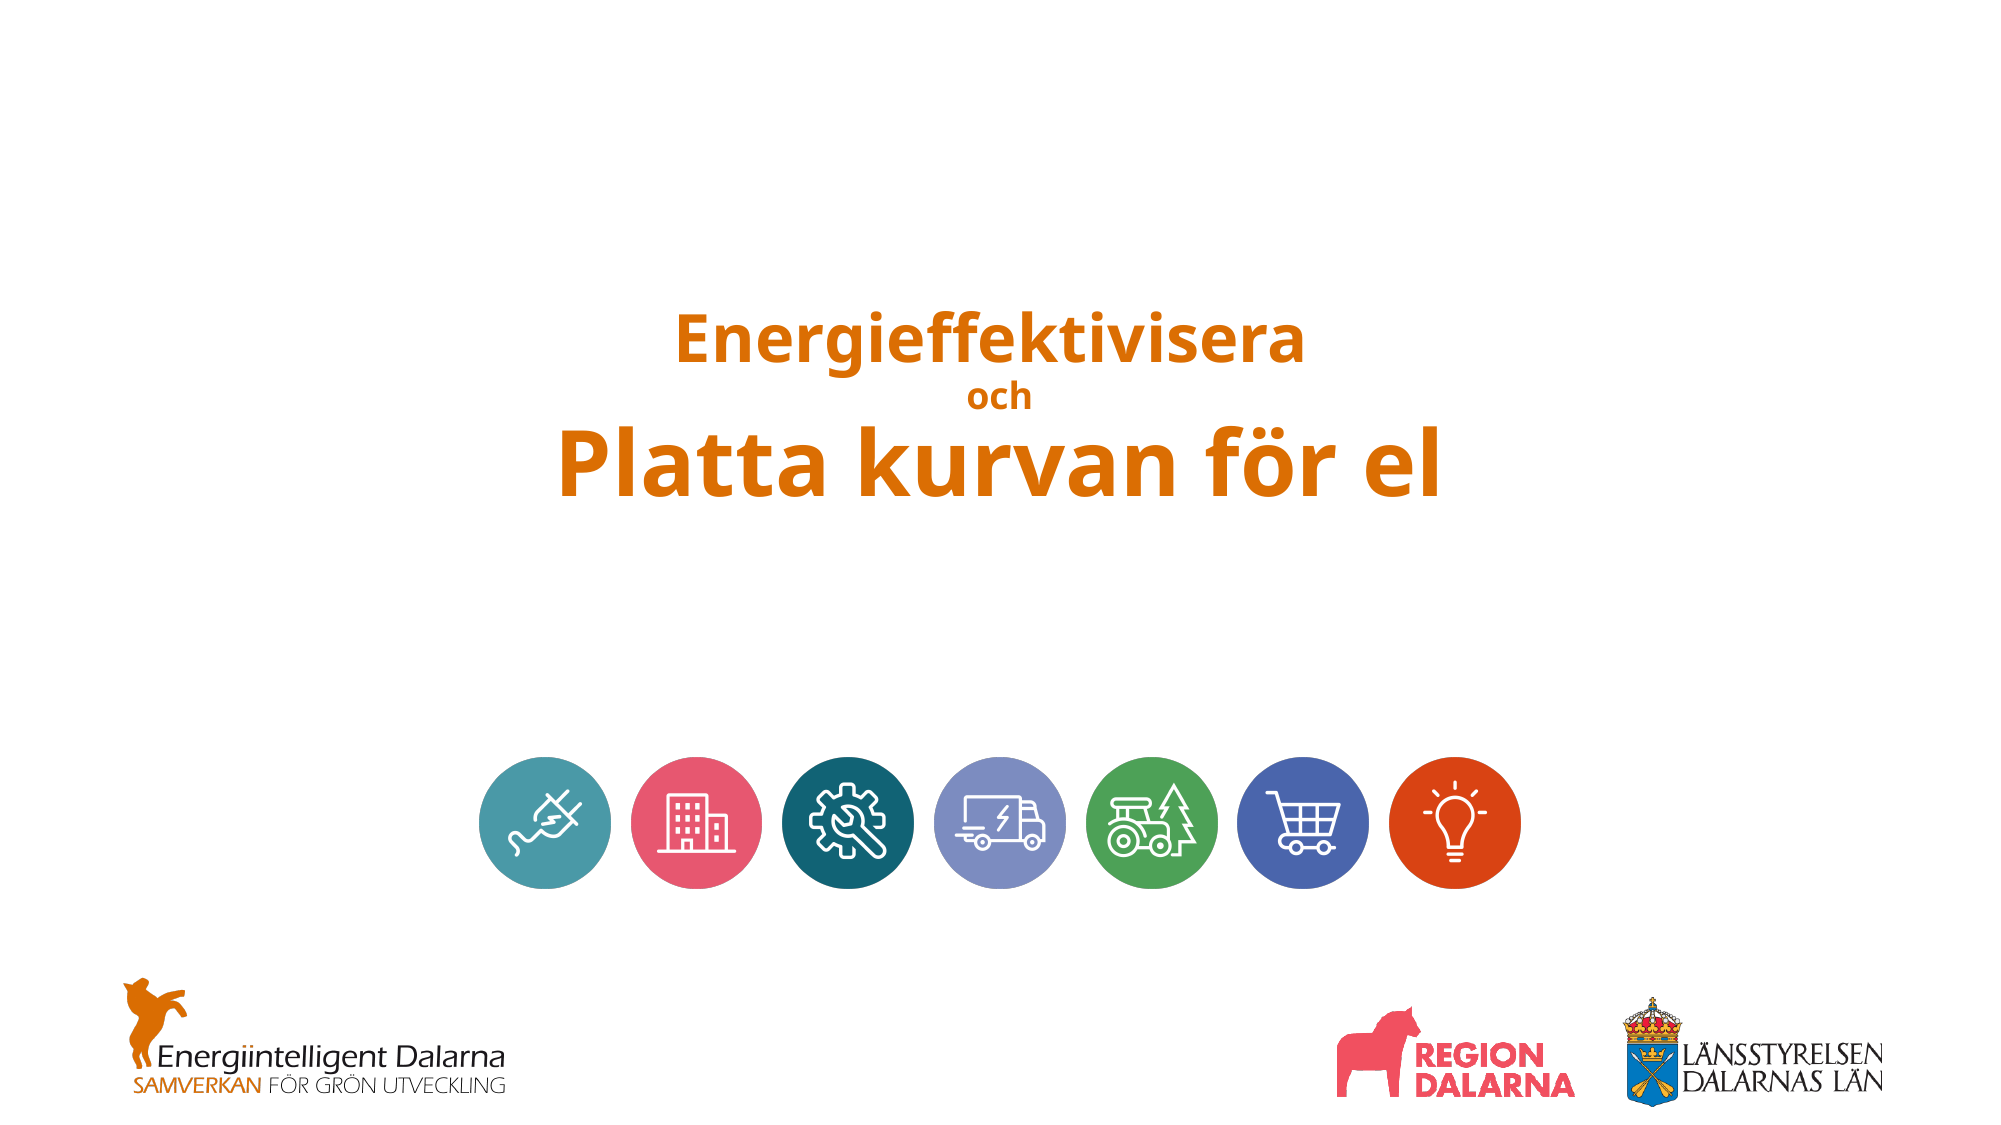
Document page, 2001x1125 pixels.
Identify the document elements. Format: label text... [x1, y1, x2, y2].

picture [117, 971, 514, 1103]
title Energieffektivisera och Platta kurvan för el [249, 208, 1750, 524]
picture [782, 757, 914, 889]
picture [1237, 757, 1369, 889]
picture [1086, 757, 1218, 889]
picture [934, 757, 1066, 889]
picture [1389, 757, 1521, 889]
picture [1337, 1006, 1575, 1097]
picture [479, 757, 611, 889]
picture [631, 757, 762, 889]
